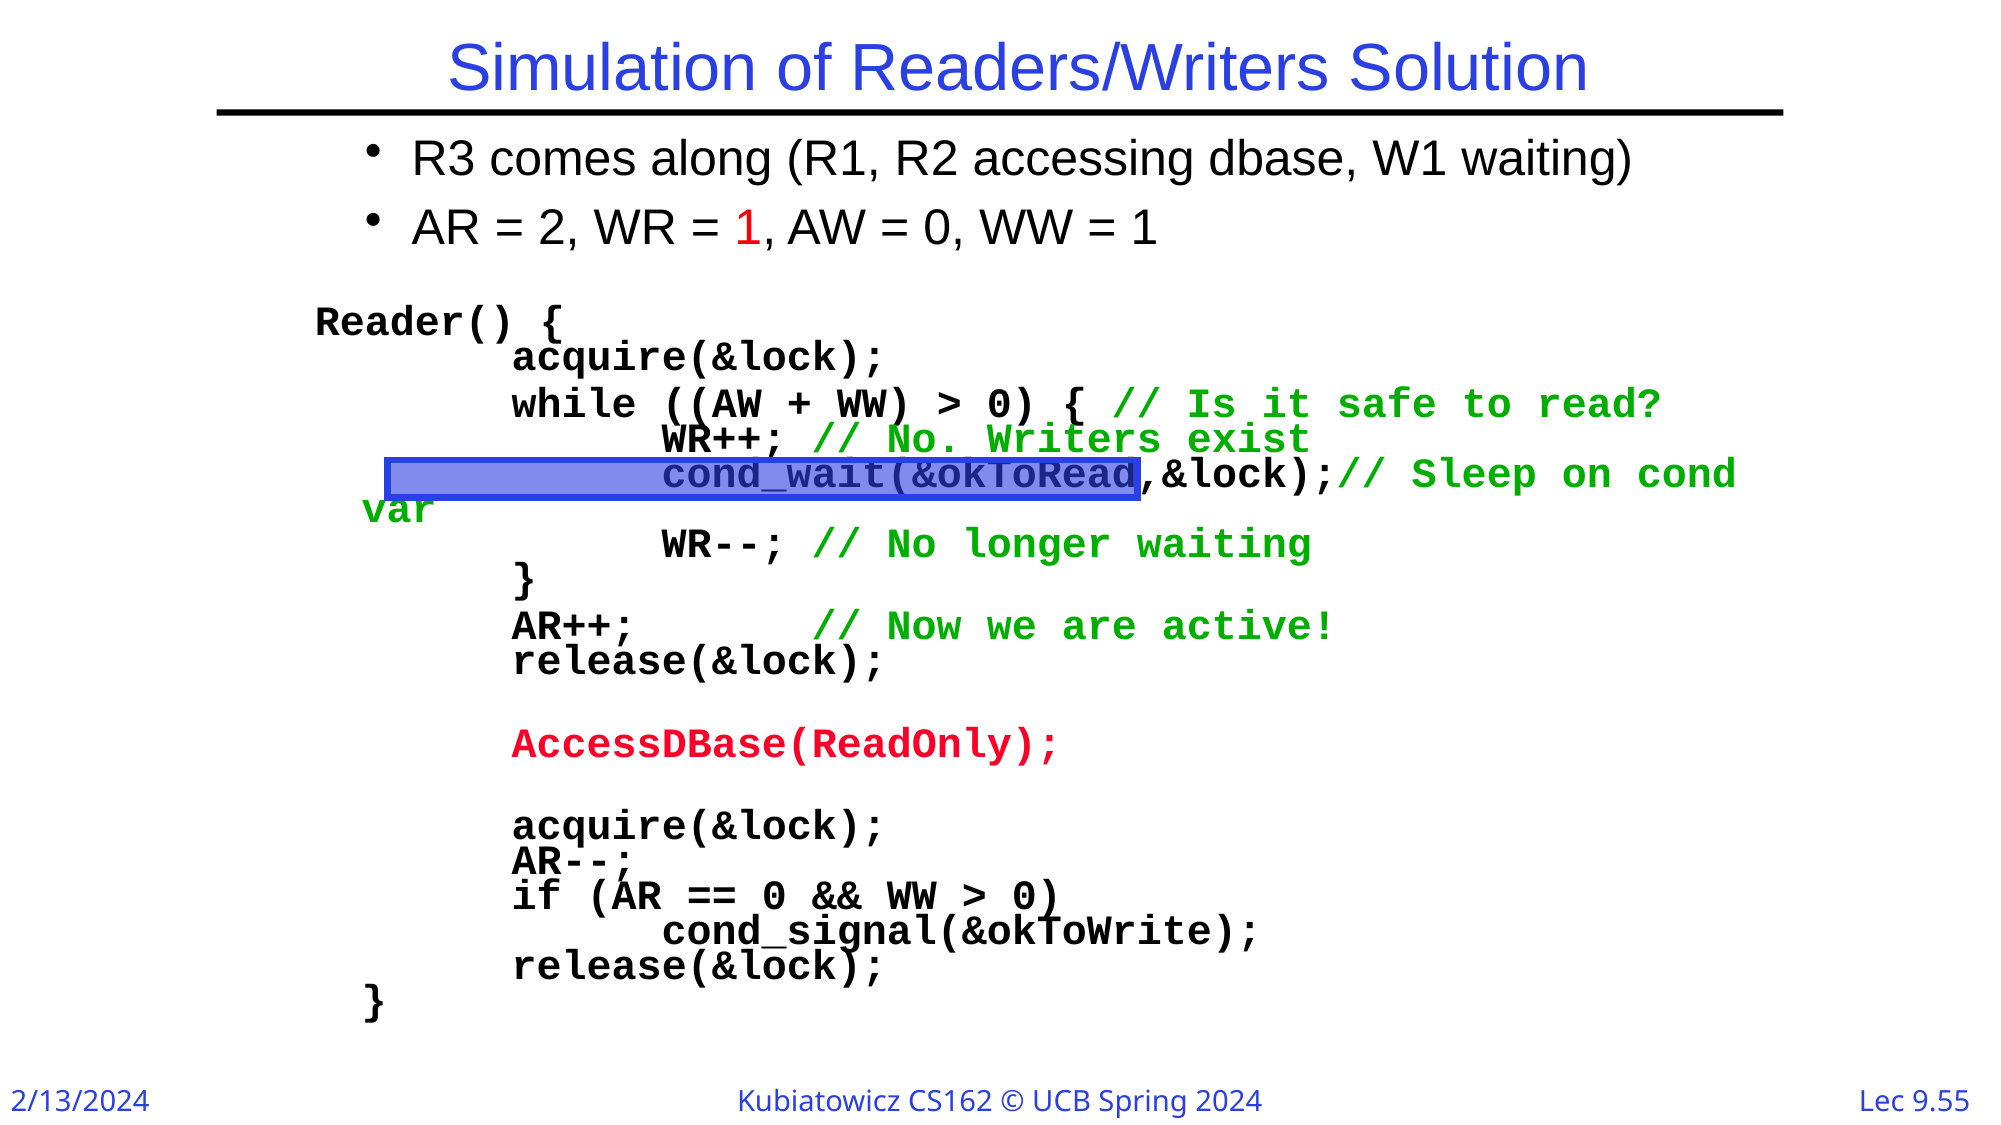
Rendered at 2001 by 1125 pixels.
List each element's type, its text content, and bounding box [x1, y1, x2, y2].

list R3 comes along (R1, R2 accessing dbase, W1 waiting) AR = 2, WR = 1, AW = 0, WW = 1 [350, 125, 1750, 300]
text_box [387, 460, 1138, 498]
title Simulation of Readers/Writers Solution [337, 24, 1700, 113]
text_box Reader() { acquire(&lock); while ((AW + WW) > 0) { // Is it safe to read? WR++; // No. Writers exist cond_wait(&okToRead,&lock);// Sleep on cond var WR--; // No longer waiting } AR++; // Now we are active! release(&lock); AccessDBase(ReadOnly); acquire(&lock); AR--; if (AR == 0 && WW > 0) cond_signal(&okToWrite); release(&lock); } [299, 299, 1788, 1013]
